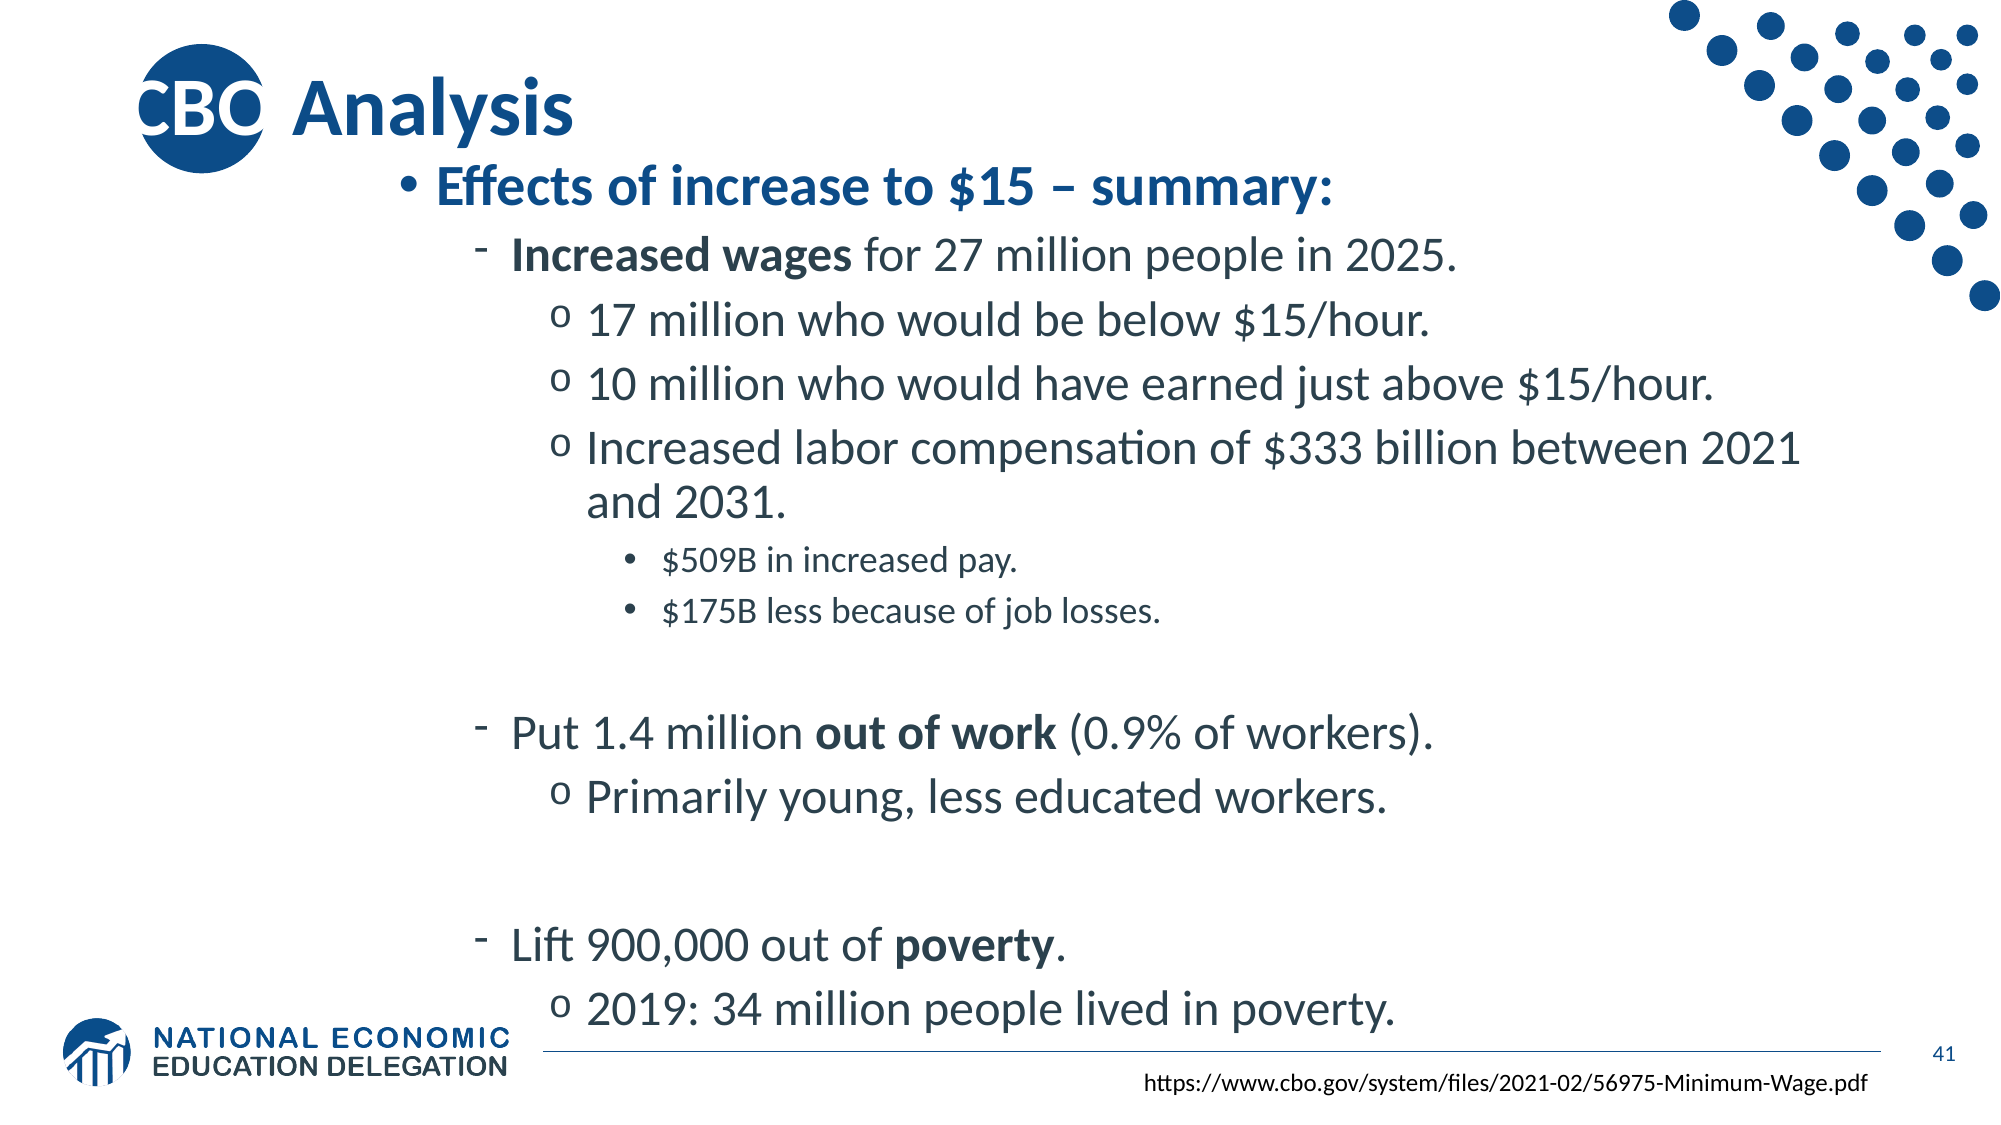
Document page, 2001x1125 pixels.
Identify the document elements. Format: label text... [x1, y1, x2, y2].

title CBO Analysis [111, 0, 1837, 218]
slide_number 41 [1521, 1022, 1972, 1082]
picture [55, 1013, 520, 1091]
list Effects of increase to $15 – summary: Increased wages for 27 million people in 2025. 17 million who would be below $15/hour. 10 million who would have earned just above $15/hour. Increased labor compensation of $333 billion between 2021 and 2031. $509B in increased pay. $175B less because of job losses. Put 1.4 million out of work (0.9% of workers). Primarily young, less educated workers. Lift 900,000 out of poverty. 2019: 34 million people lived in poverty. [383, 140, 1889, 1052]
text_box https://www.cbo.gov/system/files/2021-02/56975-Minimum-Wage.pdf [1128, 1059, 1885, 1104]
